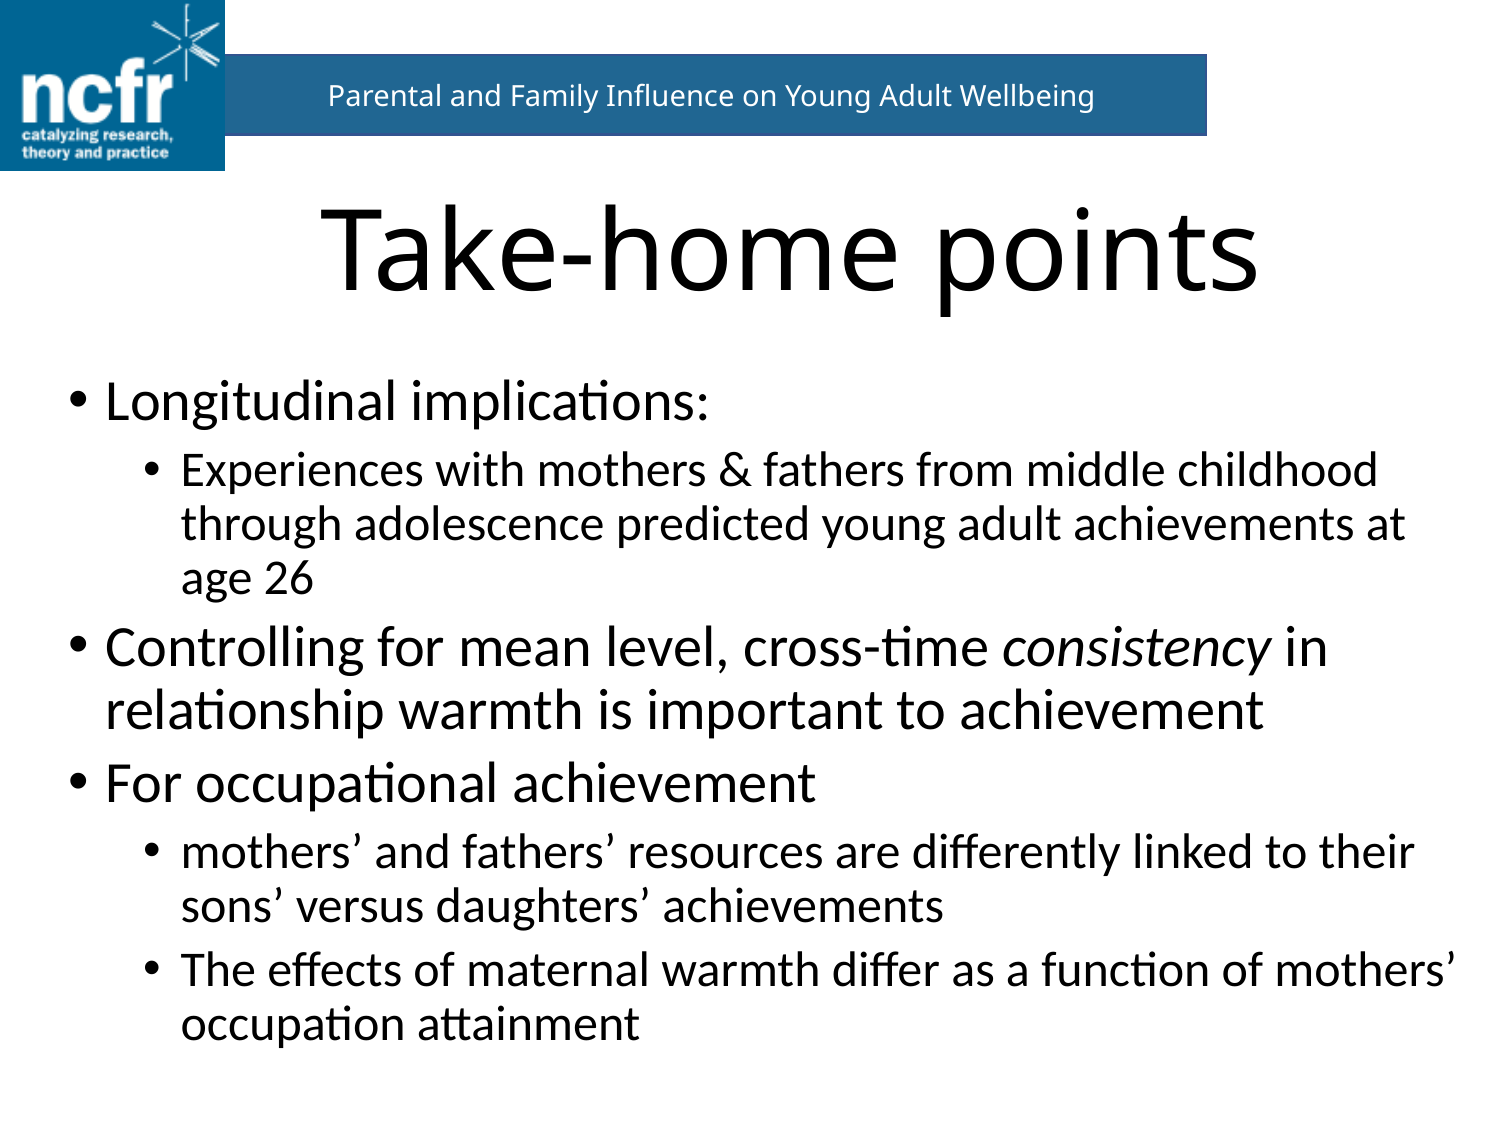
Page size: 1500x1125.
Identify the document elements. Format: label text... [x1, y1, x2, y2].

title Take-home points [96, 145, 1486, 362]
list Longitudinal implications: Experiences with mothers & fathers from middle childhood through adolescence predicted young adult achievements at age 26 Controlling for mean level, cross-time consistency in relationship warmth is important to achievement For occupational achievement mothers’ and fathers’ resources are differently linked to their sons’ versus daughters’ achievements The effects of maternal warmth differ as a function of mothers’ occupation attainment [0, 362, 1500, 1125]
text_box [0, 0, 1206, 171]
